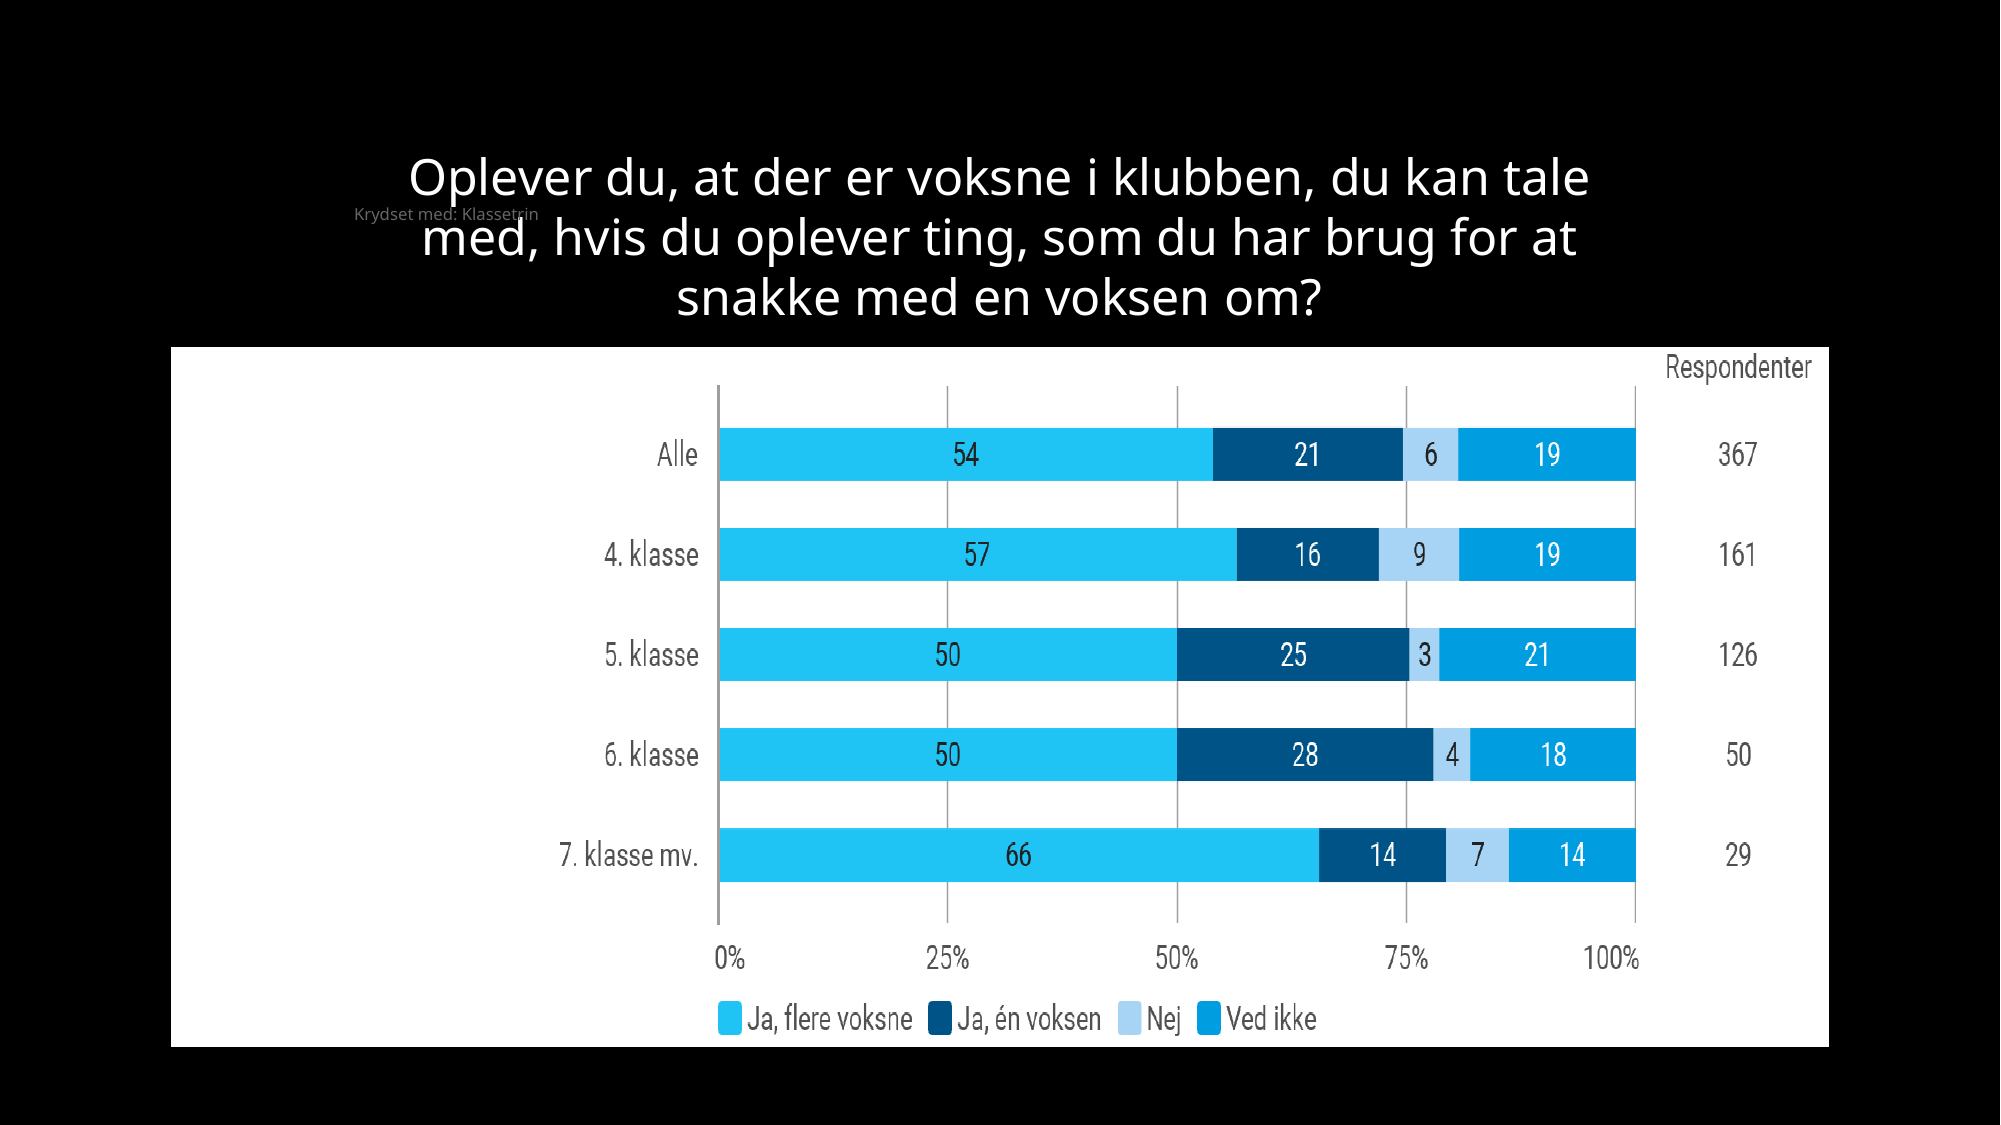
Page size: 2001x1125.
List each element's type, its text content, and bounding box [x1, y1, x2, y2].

text_box Oplever du, at der er voksne i klubben, du kan tale med, hvis du oplever ting, som du har brug for at snakke med en voksen om? [354, 145, 1646, 204]
text_box Krydset med: Klassetrin [354, 204, 1646, 225]
text_box Oplever du, at der er voksne i klubben, du kan tale med, hvis du oplever ting, som du har brug for at snakke med en voksen om? [354, 225, 1646, 326]
picture [171, 347, 1829, 1047]
